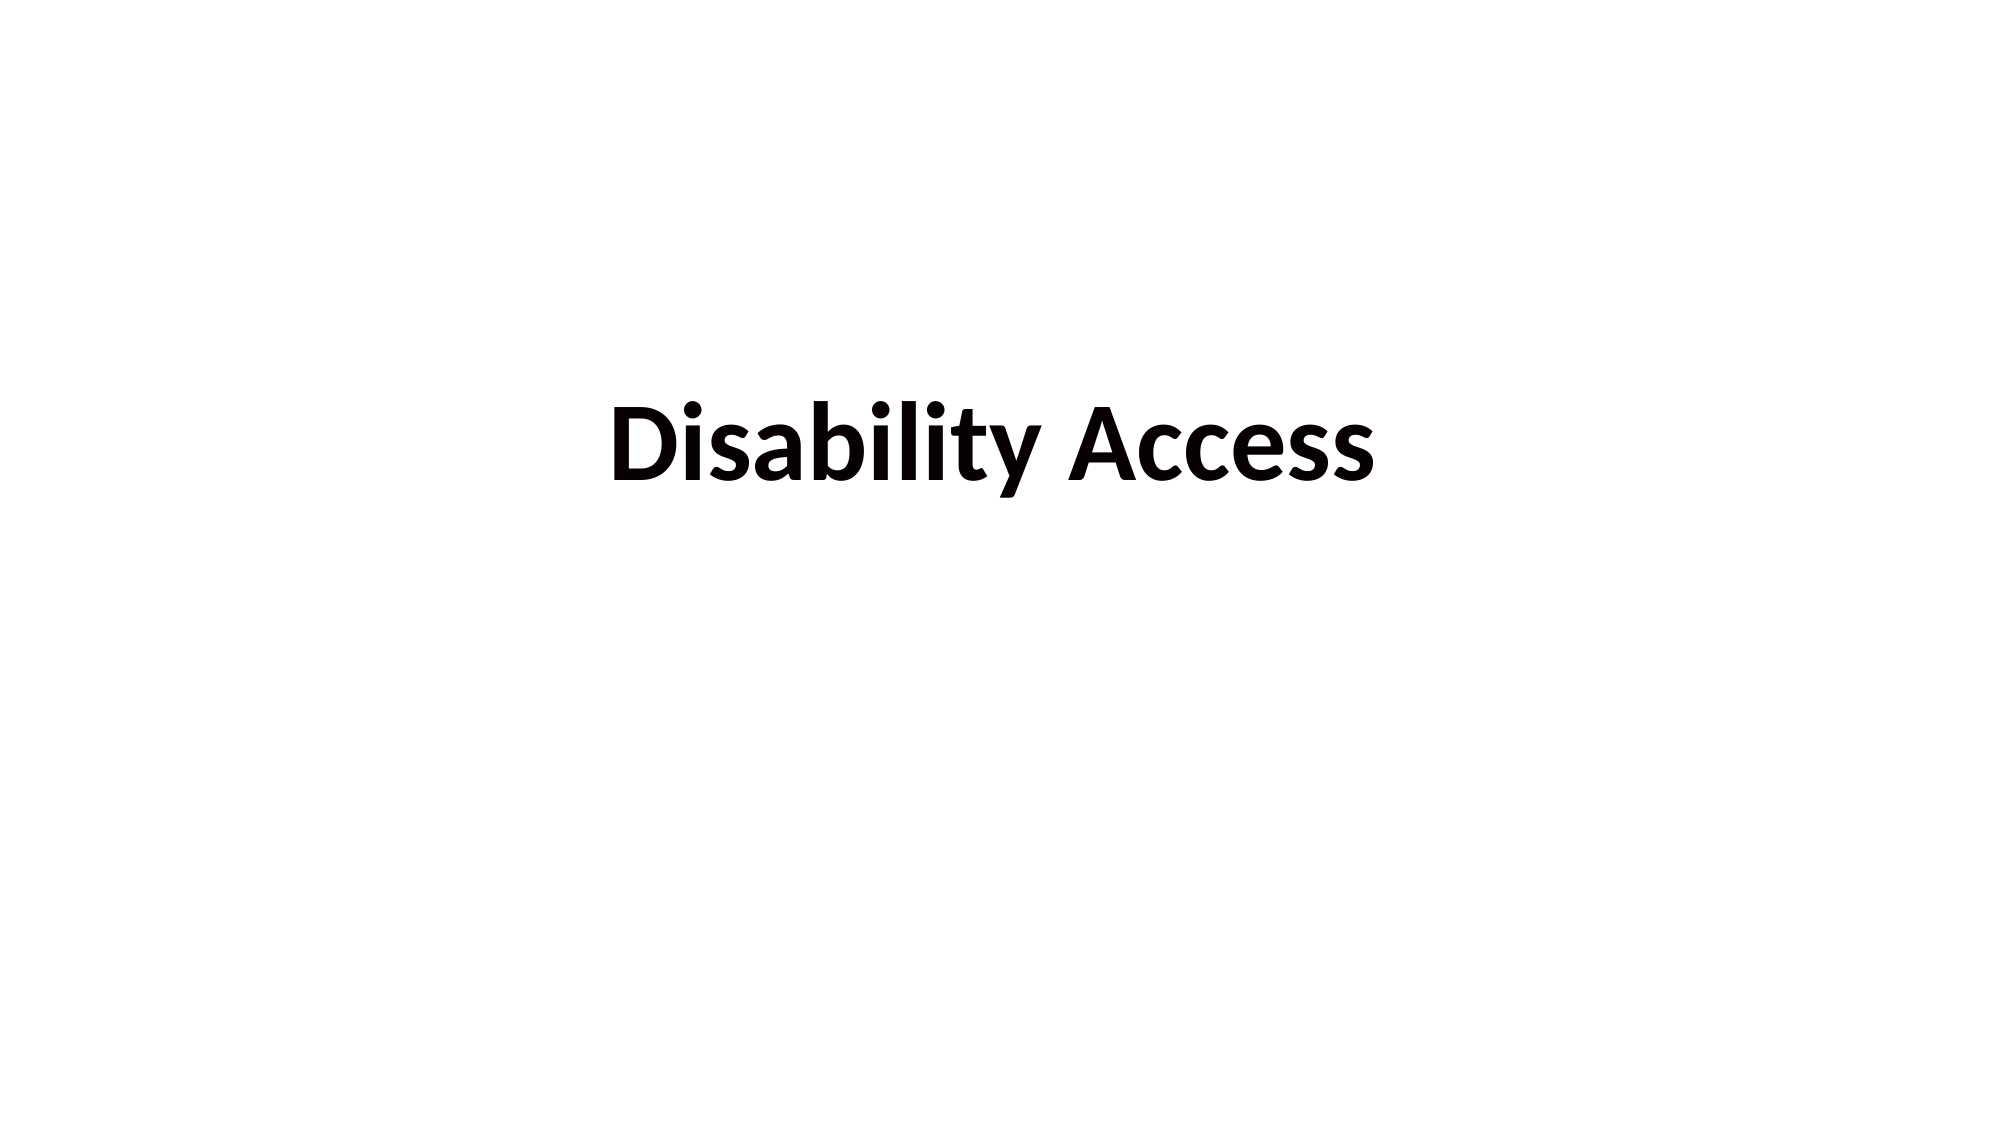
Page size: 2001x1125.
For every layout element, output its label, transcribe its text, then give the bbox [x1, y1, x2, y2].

list Disability Access [130, 375, 1856, 572]
